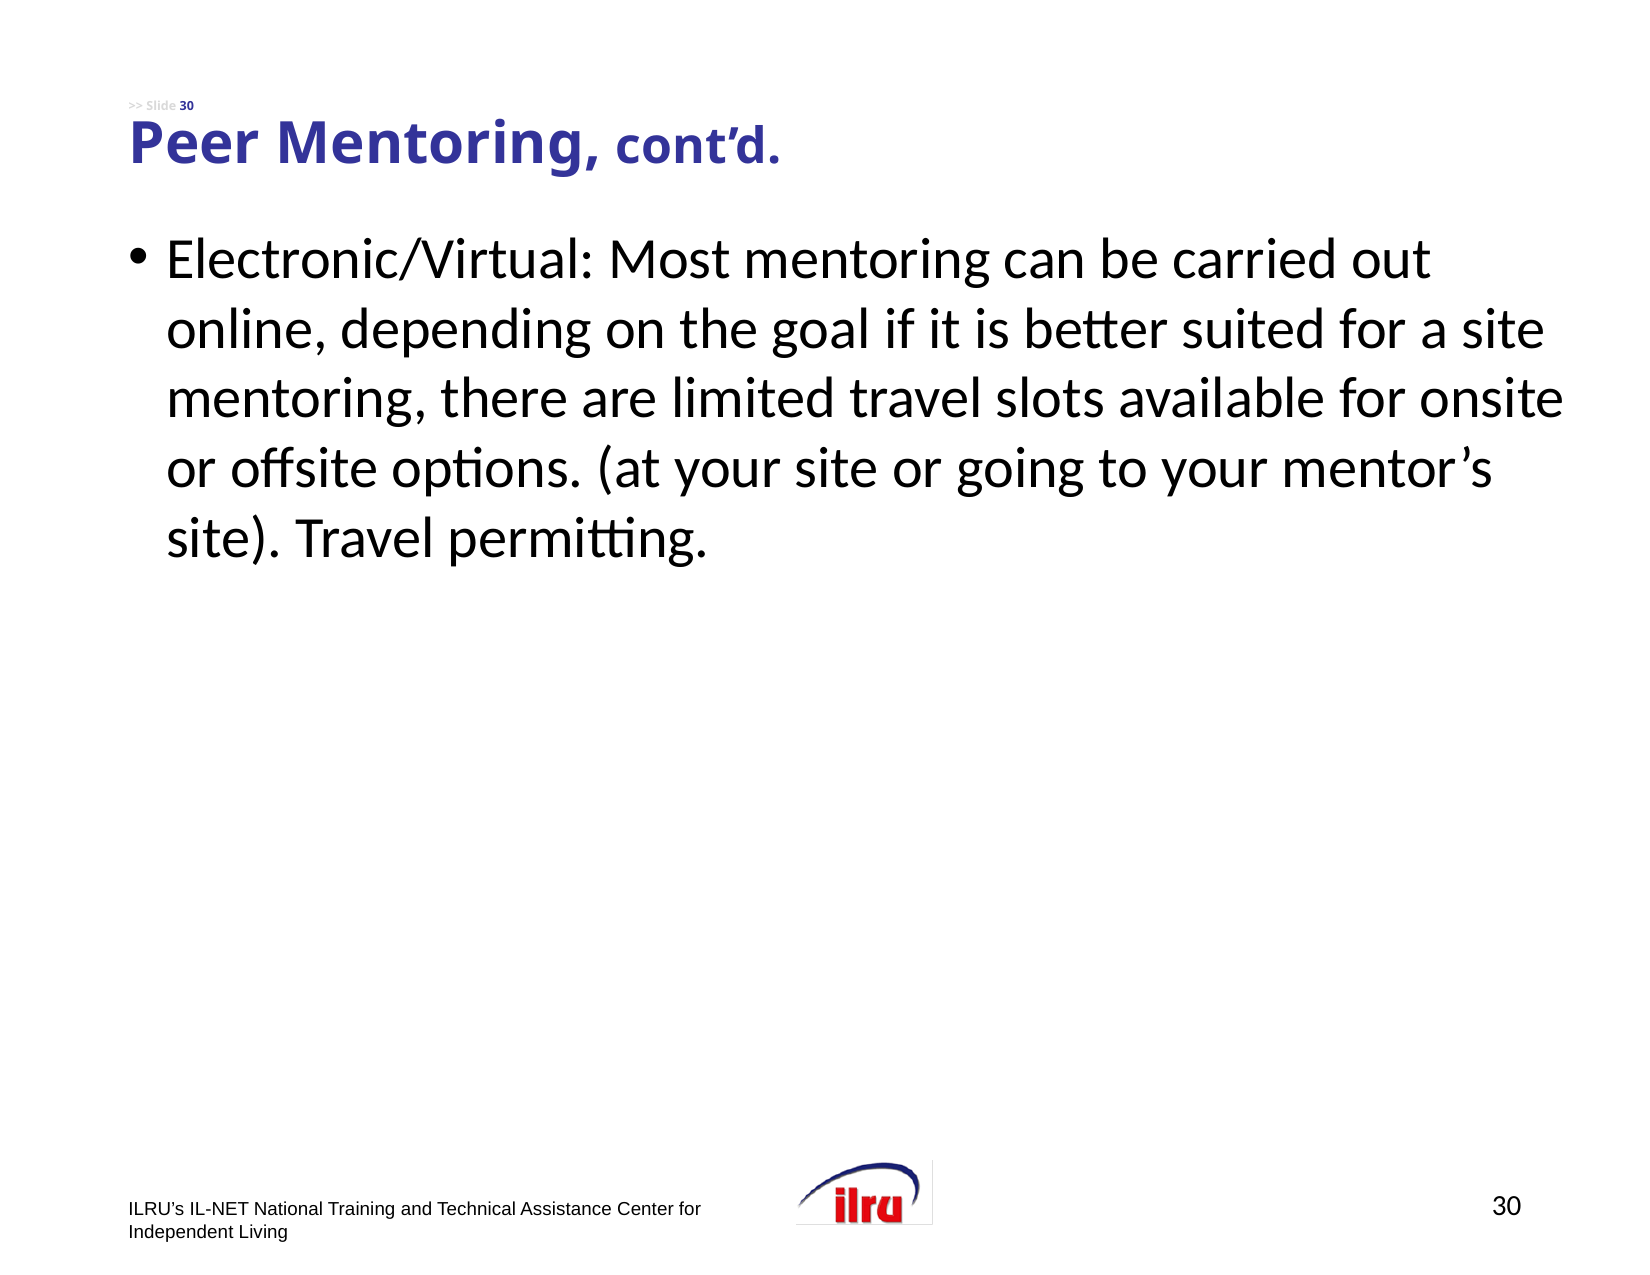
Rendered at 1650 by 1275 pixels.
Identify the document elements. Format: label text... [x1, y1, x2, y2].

title >> Slide 30 Peer Mentoring, cont’d. [113, 62, 1588, 212]
list Electronic/Virtual: Most mentoring can be carried out online, depending on the goal if it is better suited for a site mentoring, there are limited travel slots available for onsite or offsite options. (at your site or going to your mentor’s site). Travel permitting. [113, 212, 1613, 1170]
picture [795, 1170, 933, 1225]
slide_number 30 [1165, 1169, 1537, 1238]
